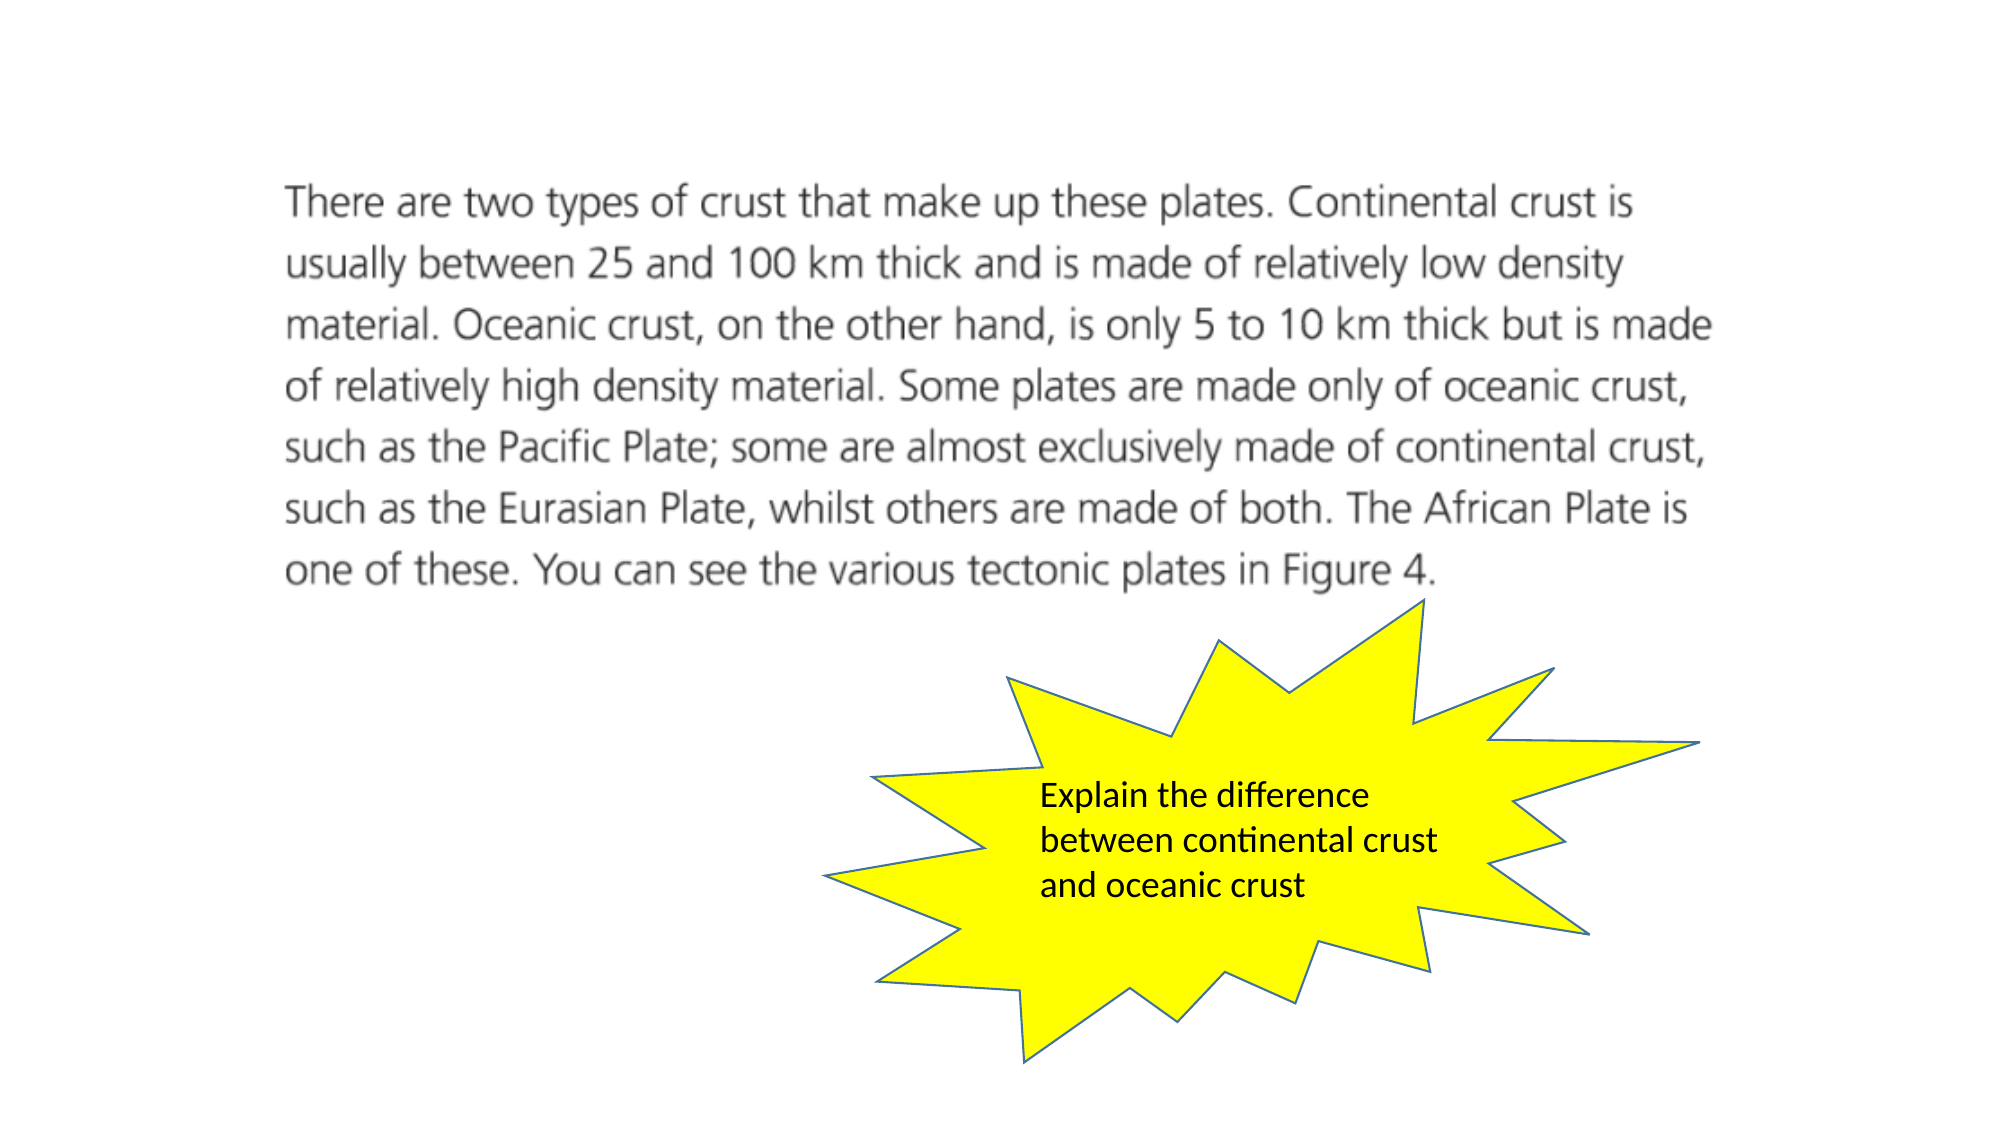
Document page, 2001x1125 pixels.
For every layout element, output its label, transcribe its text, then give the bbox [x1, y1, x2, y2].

text_box Explain the difference between continental crust and oceanic crust [1024, 762, 1488, 913]
text_box [1020, 713, 1701, 936]
text_box [821, 767, 1432, 1065]
picture [249, 49, 1744, 713]
